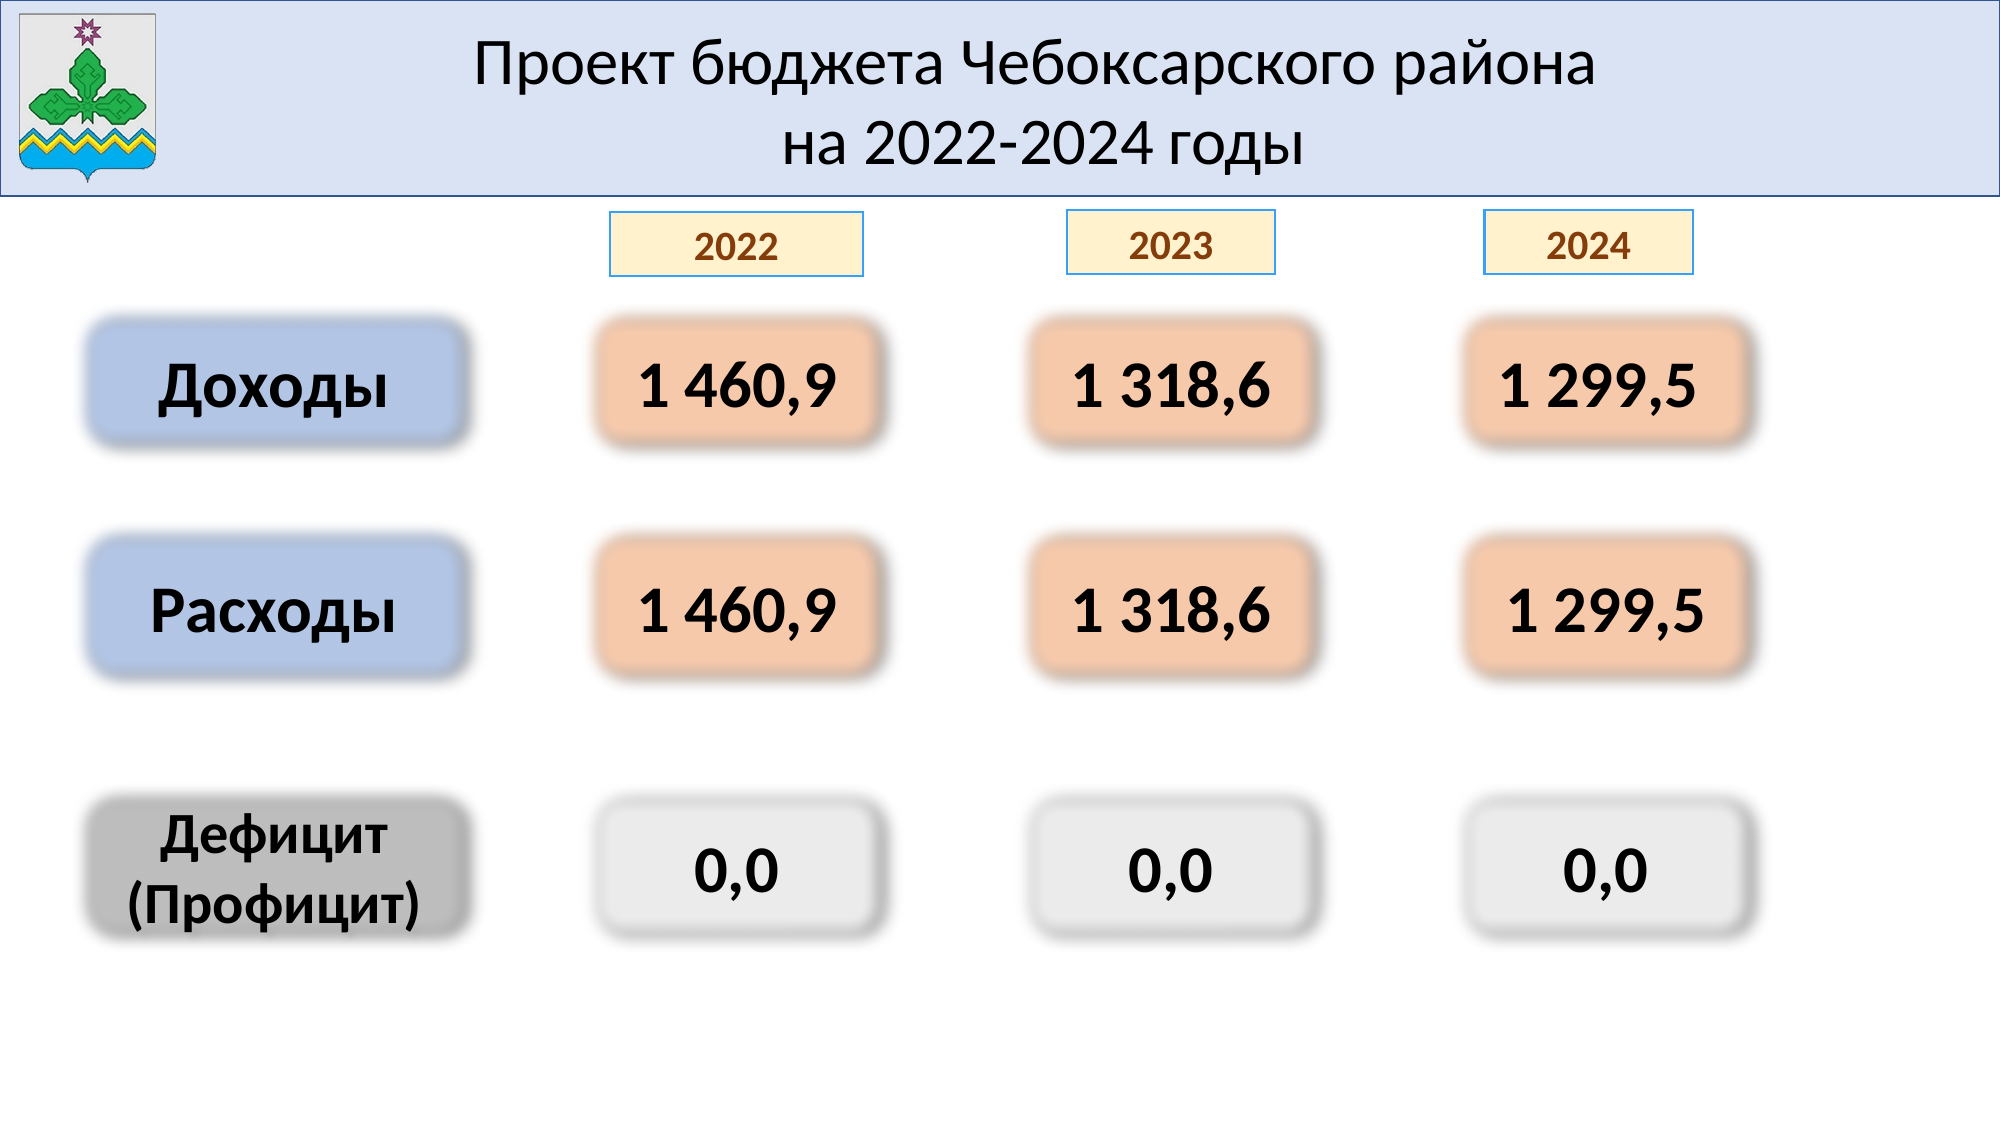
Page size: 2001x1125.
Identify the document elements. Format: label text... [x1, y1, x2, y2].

text_box 1 460,9 [606, 548, 866, 663]
picture [19, 13, 156, 155]
text_box 1 460,9 [606, 330, 867, 431]
text_box 2023 [1066, 209, 1276, 275]
text_box 1 318,6 [1040, 548, 1301, 663]
text_box 1 299,5 [1475, 330, 1736, 431]
picture [19, 158, 156, 183]
text_box Доходы [98, 329, 451, 432]
text_box Дефицит (Профицит) [97, 810, 452, 921]
text_box 0,0 [1041, 810, 1301, 922]
text_box 0,0 [1476, 810, 1735, 921]
text_box Проект бюджета Чебоксарского района на 2022-2024 годы [0, 0, 2000, 197]
text_box 1 299,5 [1475, 548, 1735, 663]
text_box 1 318,6 [1040, 330, 1302, 431]
text_box Расходы [98, 547, 451, 663]
text_box 0,0 [607, 810, 866, 922]
text_box 2022 [609, 211, 864, 277]
text_box 2024 [1483, 209, 1694, 275]
